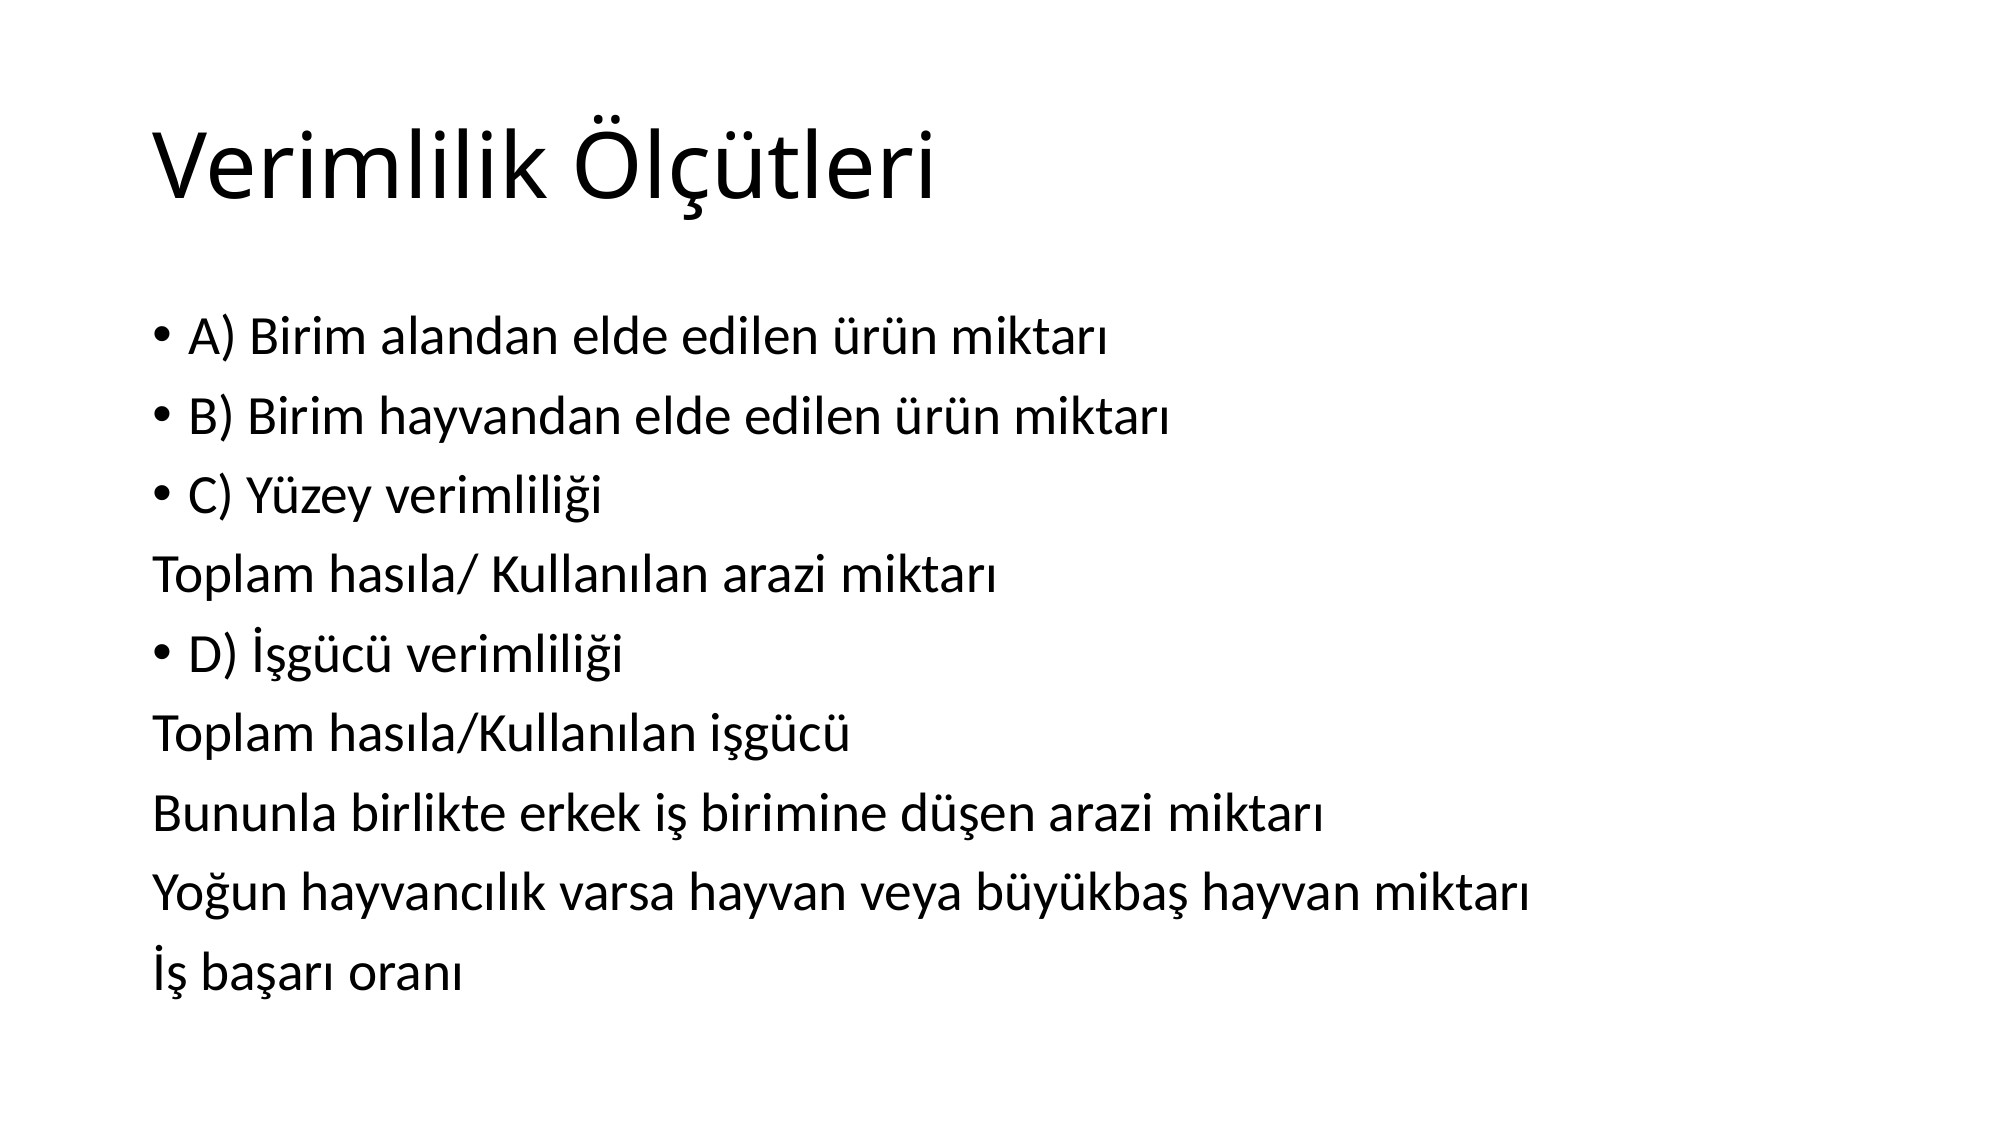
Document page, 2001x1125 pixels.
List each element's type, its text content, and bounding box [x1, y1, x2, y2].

list A) Birim alandan elde edilen ürün miktarı B) Birim hayvandan elde edilen ürün miktarı C) Yüzey verimliliği Toplam hasıla/ Kullanılan arazi miktarı D) İşgücü verimliliği Toplam hasıla/Kullanılan işgücü Bununla birlikte erkek iş birimine düşen arazi miktarı Yoğun hayvancılık varsa hayvan veya büyükbaş hayvan miktarı İş başarı oranı [137, 299, 1863, 1014]
title Verimlilik Ölçütleri [137, 59, 1863, 278]
